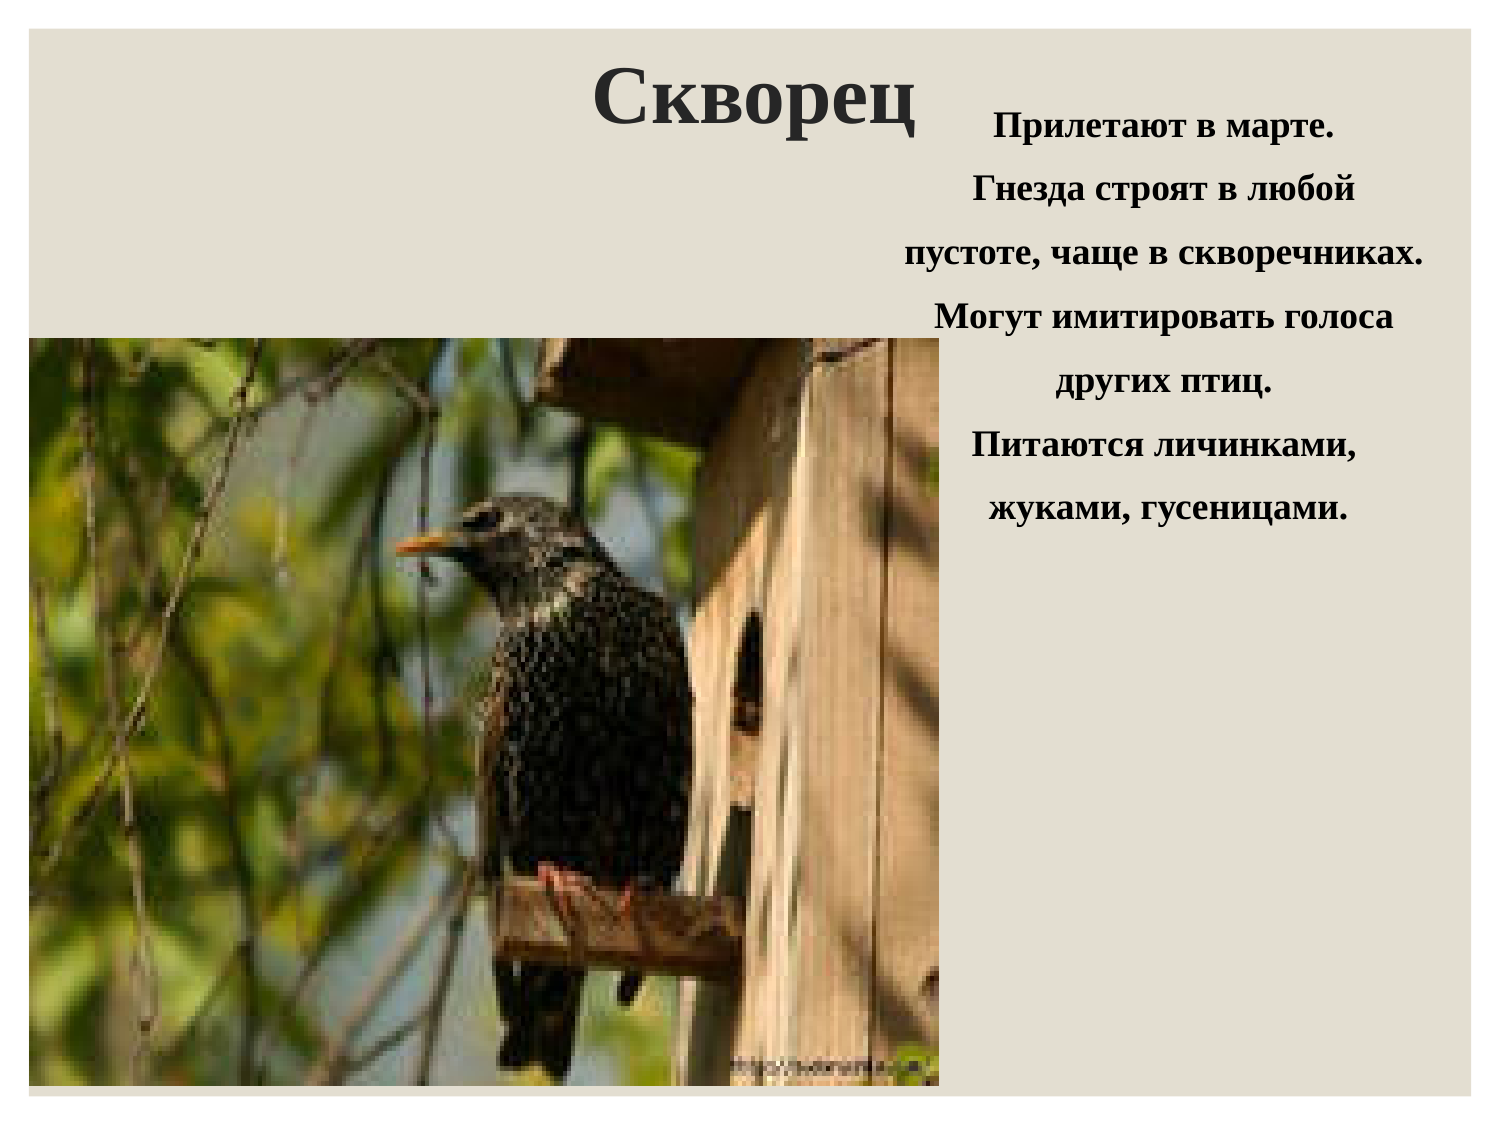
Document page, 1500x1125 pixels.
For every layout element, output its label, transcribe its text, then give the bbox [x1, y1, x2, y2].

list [29, 338, 939, 1086]
title Скворец [123, 0, 1384, 209]
list Прилетают в марте. Гнезда строят в любой пустоте, чаще в скворечниках. Могут имитировать голоса других птиц. Питаются личинками, жуками, гусеницами. [881, 92, 1457, 992]
